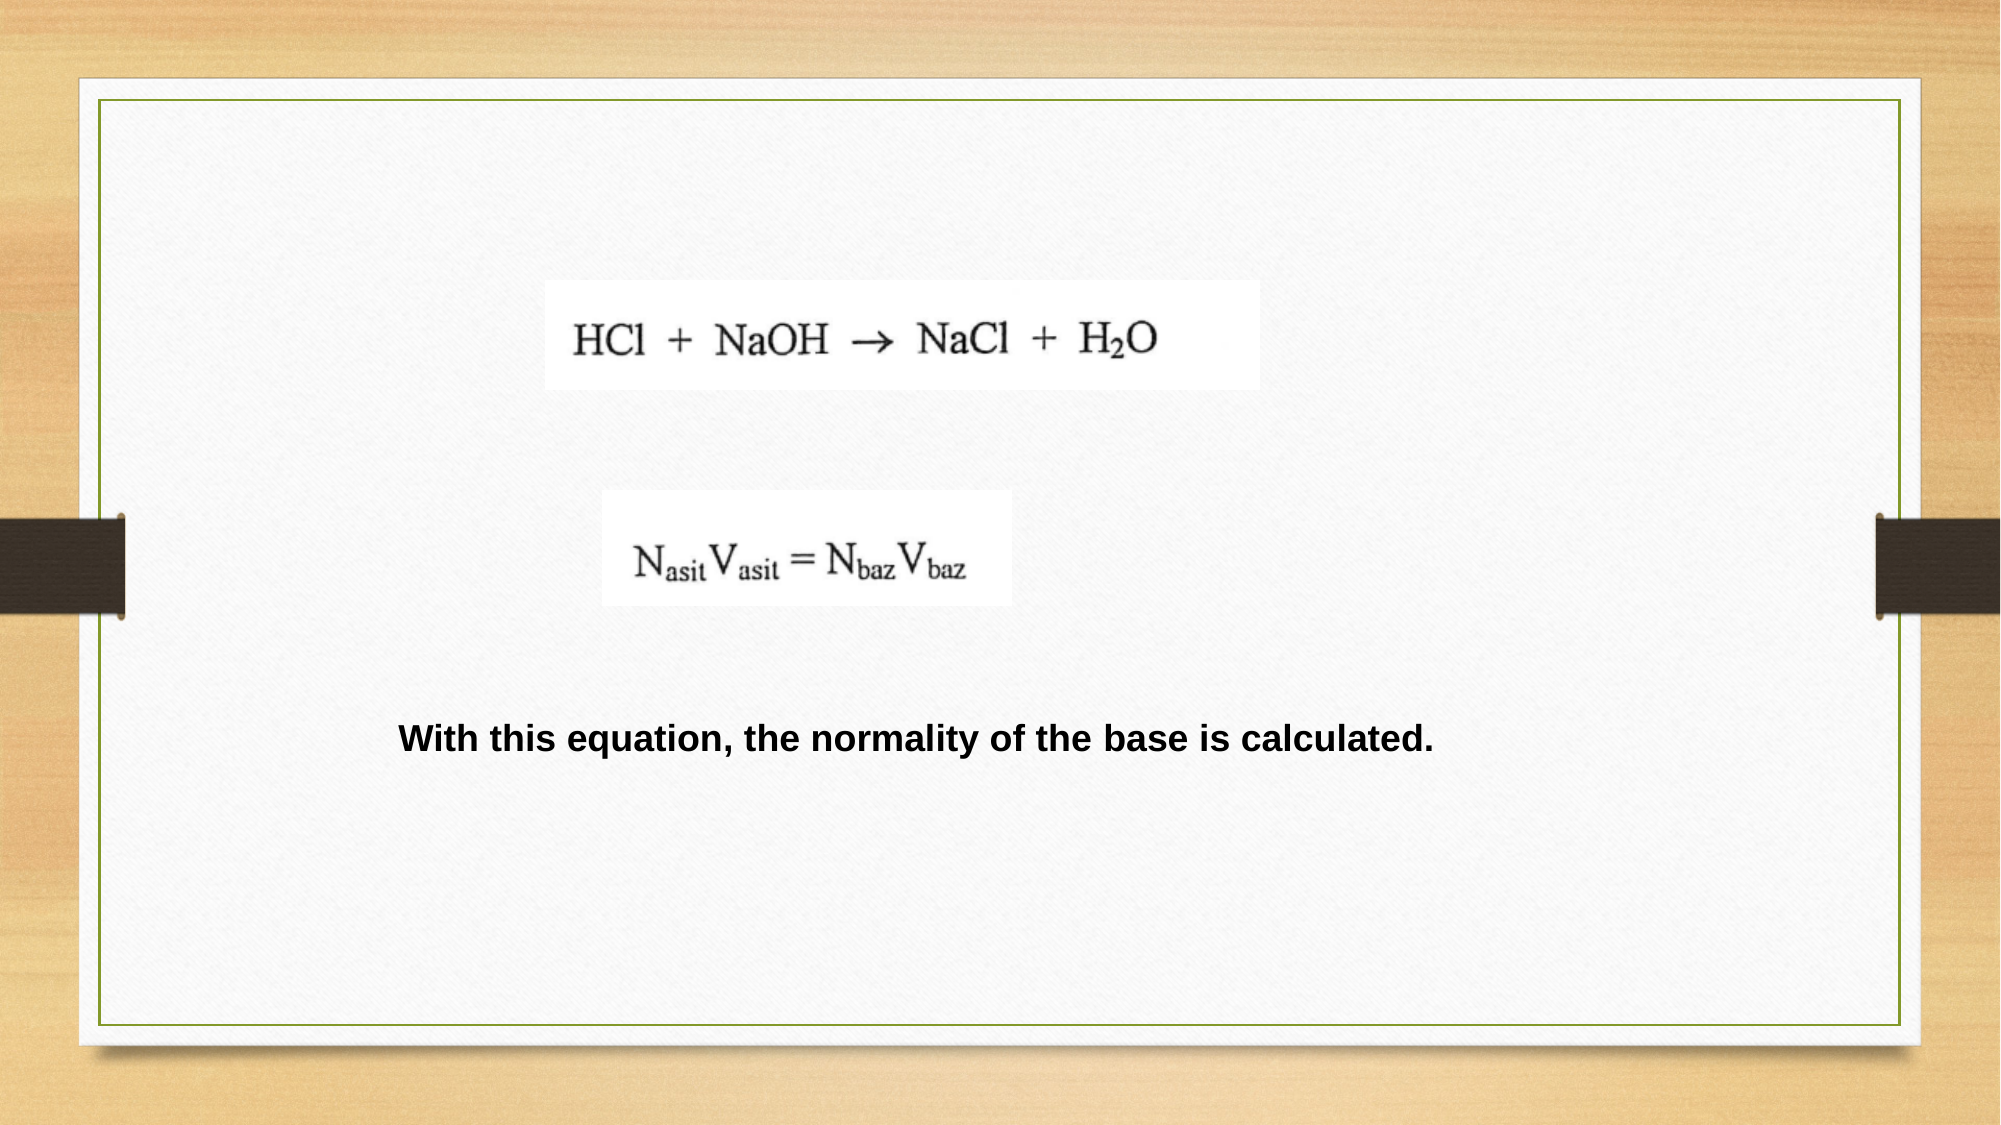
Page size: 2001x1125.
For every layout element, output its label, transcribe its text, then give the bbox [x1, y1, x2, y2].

picture [0, 0, 2001, 1125]
text_box With this equation, the normality of the base is calculated. [383, 706, 1641, 767]
